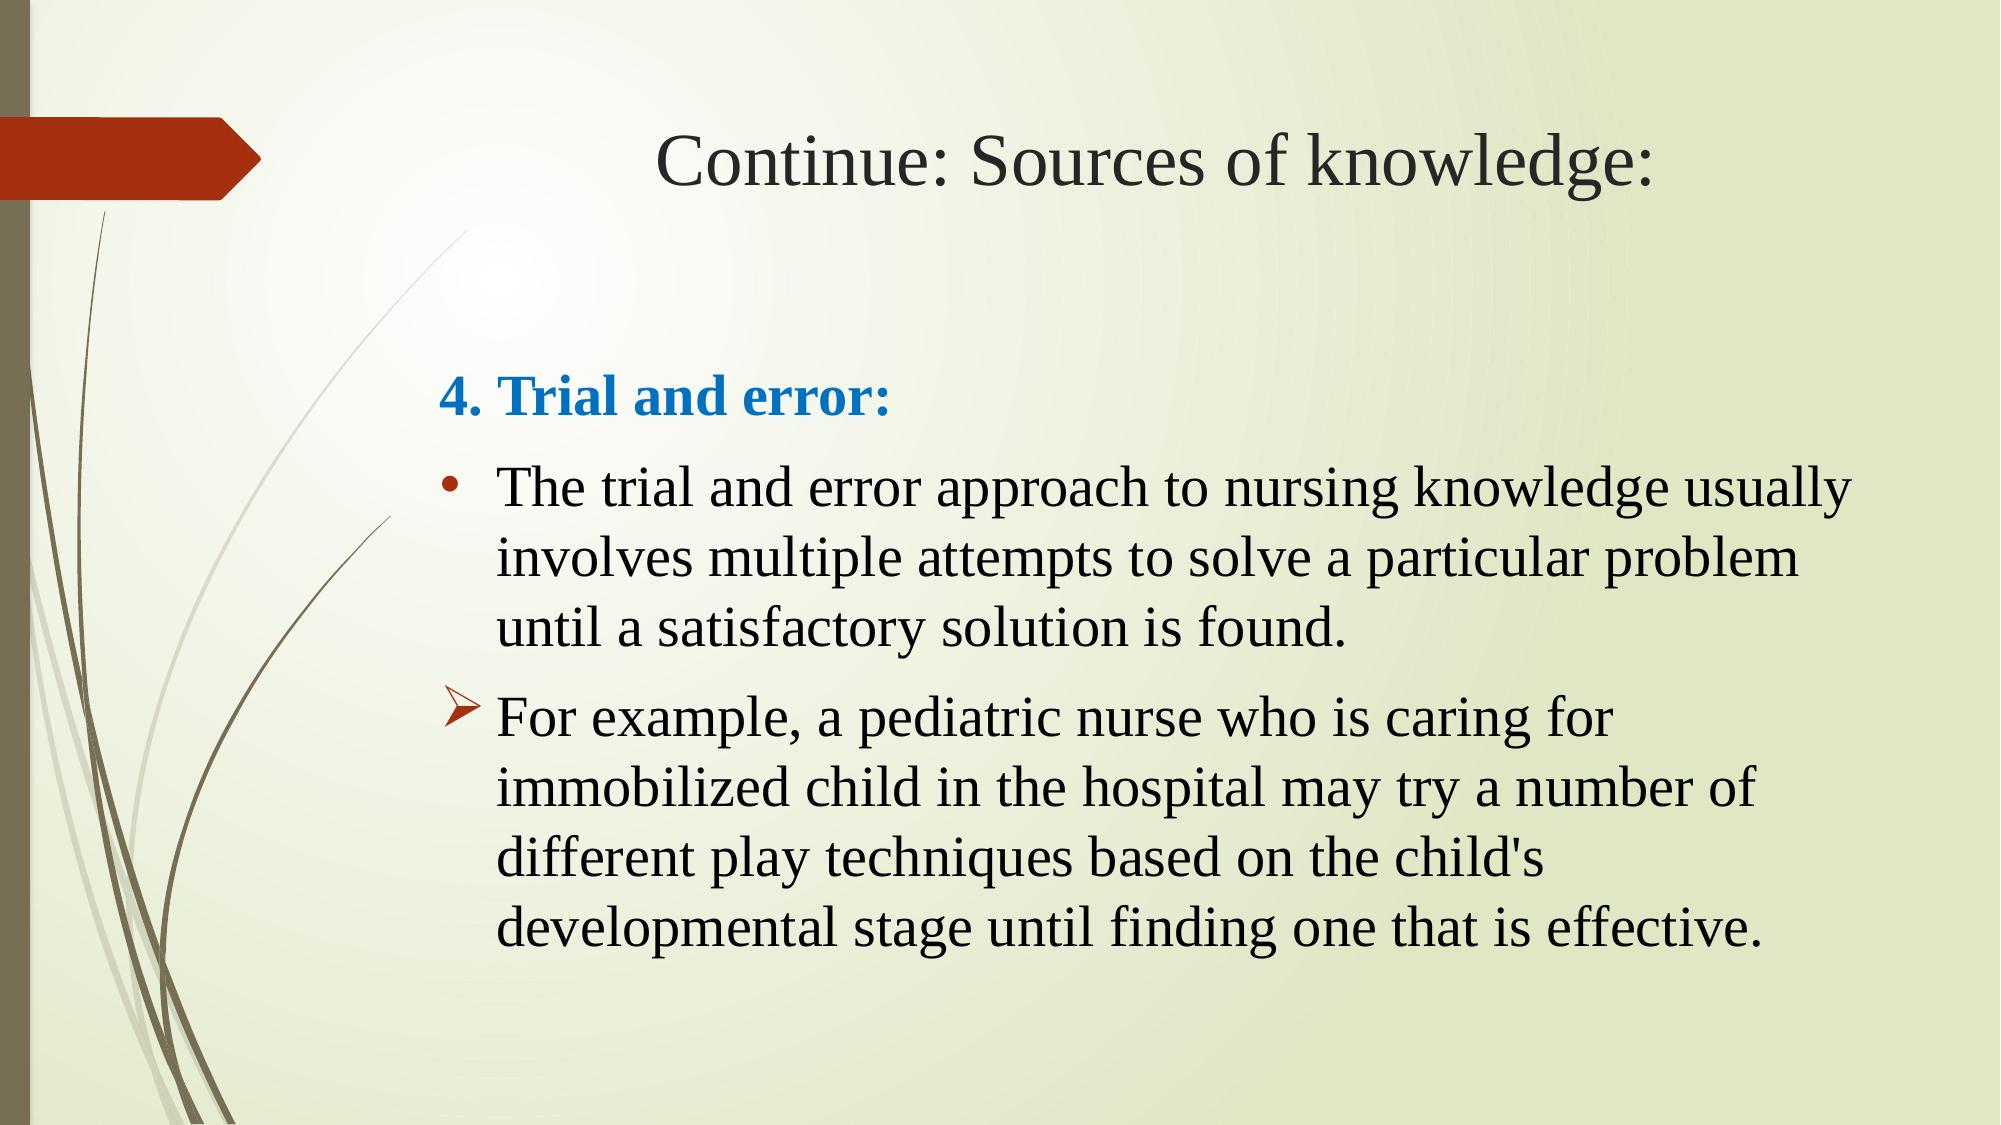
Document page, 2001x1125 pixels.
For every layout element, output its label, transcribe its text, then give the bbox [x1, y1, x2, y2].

list 4. Trial and error: The trial and error approach to nursing knowledge usually involves multiple attempts to solve a particular problem until a satisfactory solution is found. For example, a pediatric nurse who is caring for immobilized child in the hospital may try a number of different play techniques based on the child's developmental stage until finding one that is effective. [424, 350, 1888, 970]
title Continue: Sources of knowledge: [425, 102, 1888, 313]
